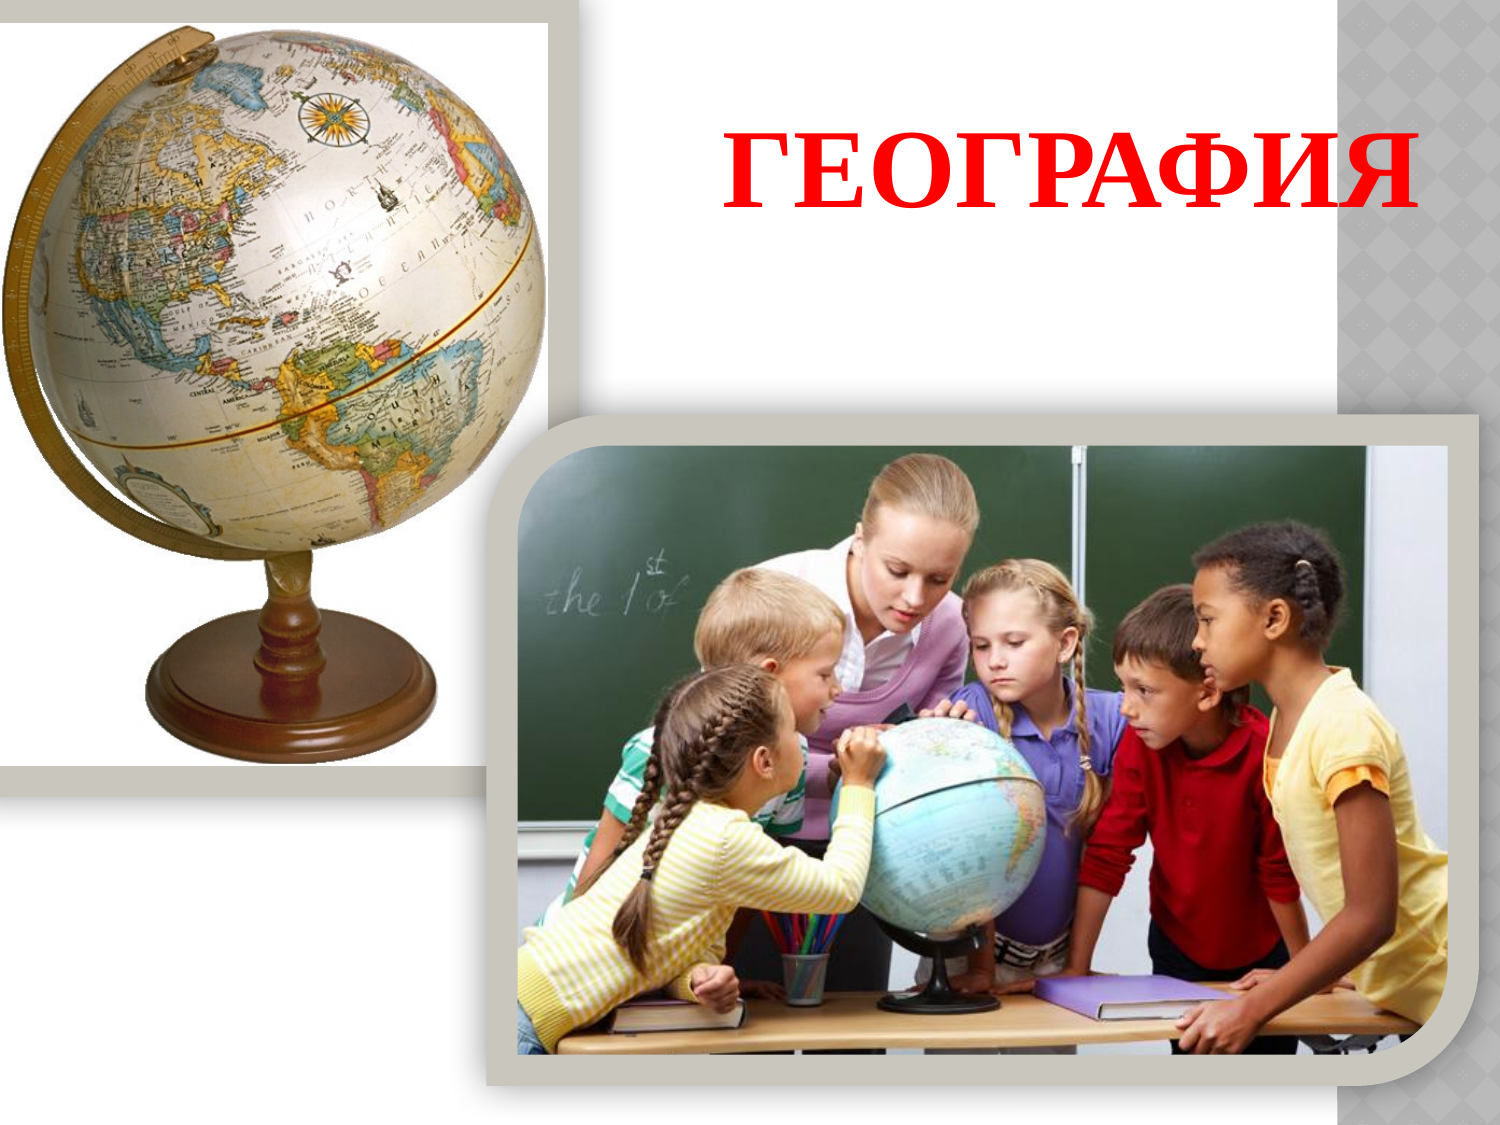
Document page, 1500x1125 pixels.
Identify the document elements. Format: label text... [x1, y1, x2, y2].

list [0, 22, 549, 767]
picture [501, 429, 1464, 1071]
title География [714, 42, 1437, 231]
